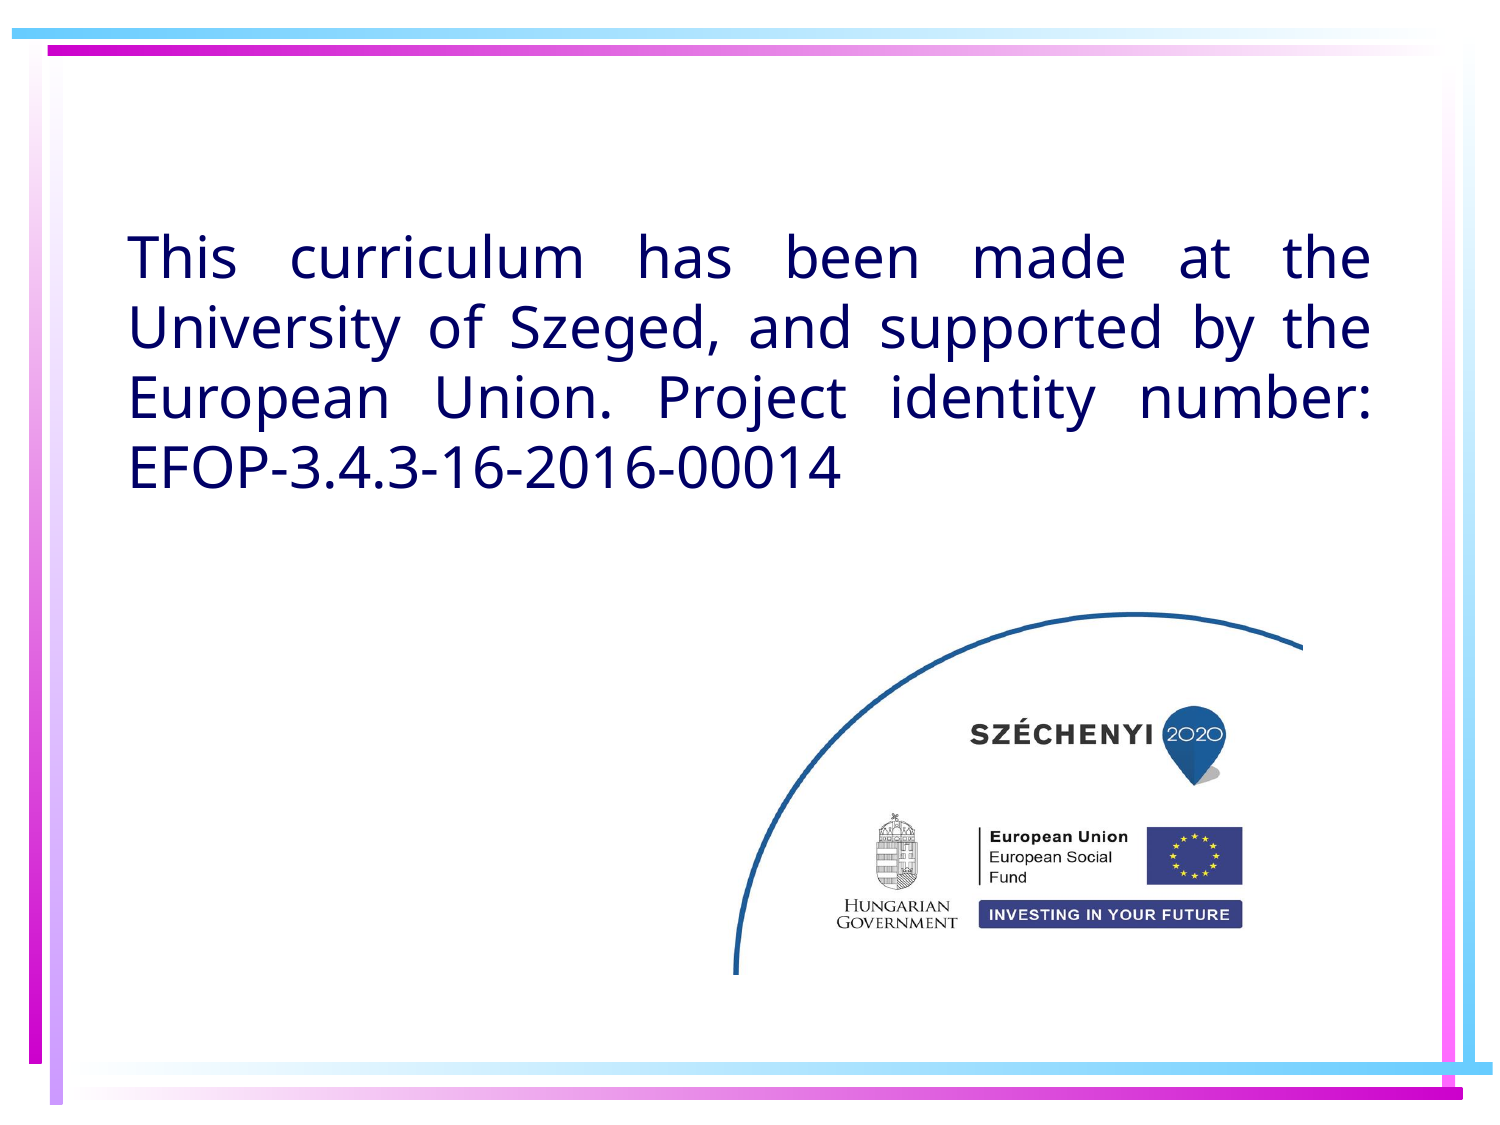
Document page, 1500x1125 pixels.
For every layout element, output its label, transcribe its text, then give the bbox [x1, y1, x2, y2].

picture [679, 582, 1303, 975]
list This curriculum has been made at the University of Szeged, and supported by the European Union. Project identity number: EFOP-3.4.3-16-2016-00014 [112, 212, 1388, 975]
